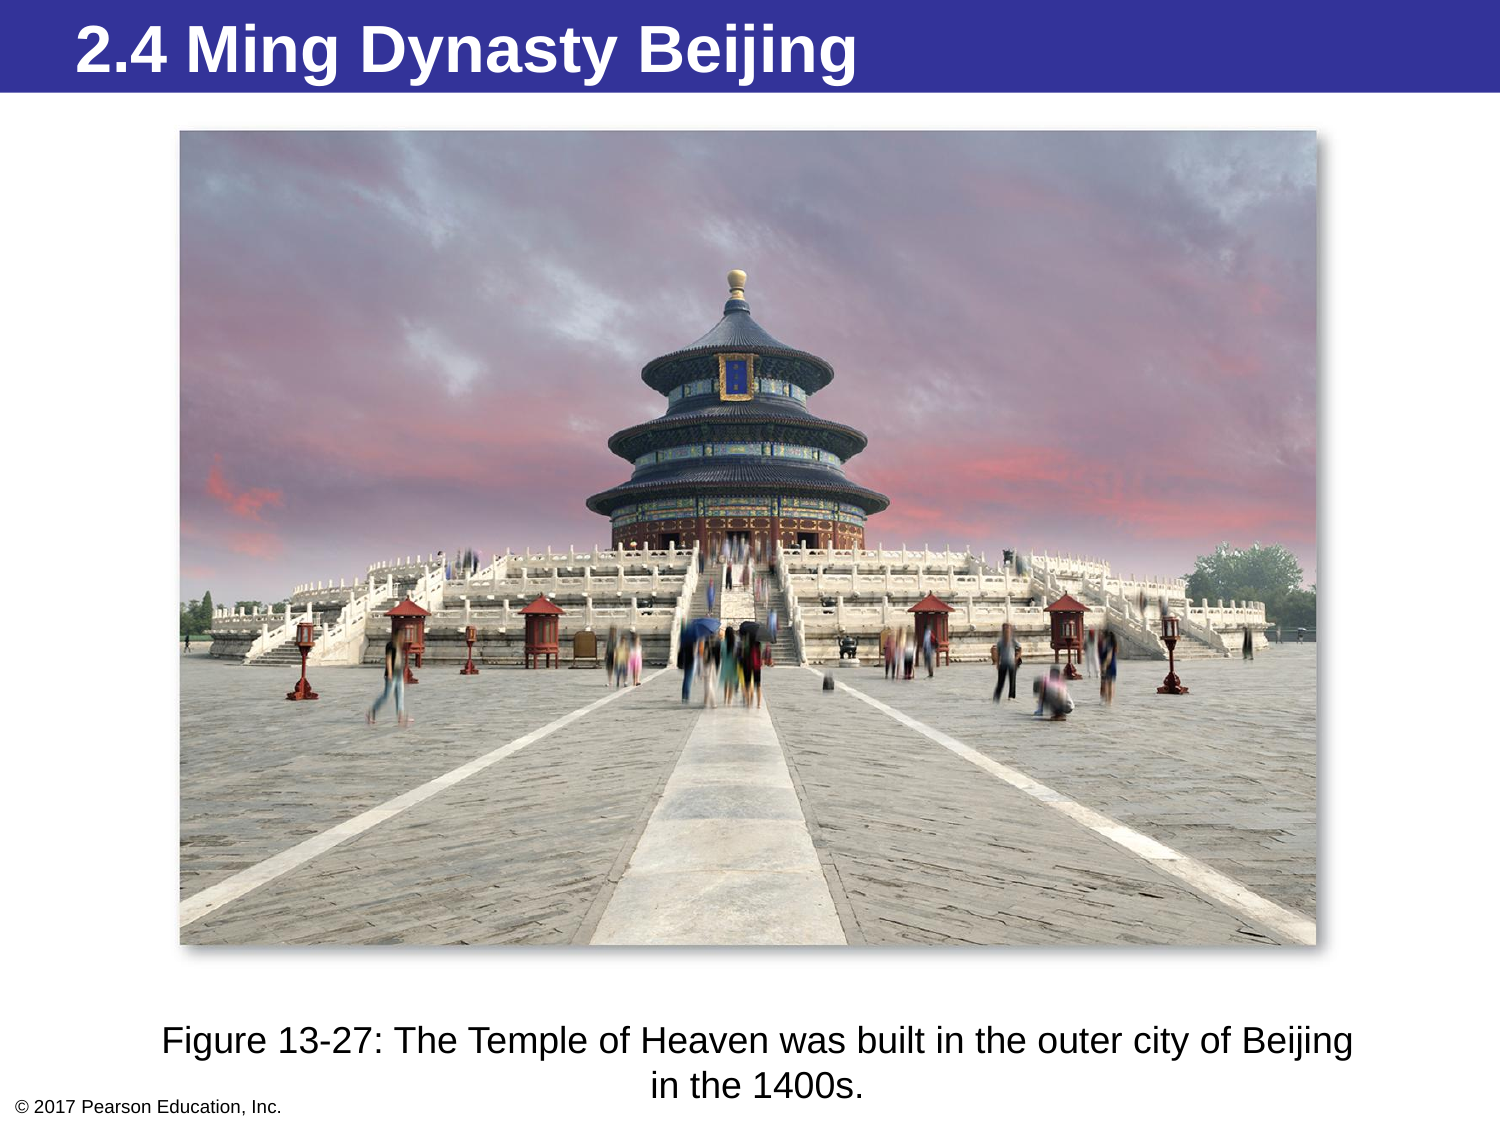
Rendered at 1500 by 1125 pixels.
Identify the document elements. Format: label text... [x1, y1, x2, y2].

text_box 2.4 Ming Dynasty Beijing [0, 0, 1500, 93]
text_box Figure 13-27: The Temple of Heaven was built in the outer city of Beijing in the 1400s. [136, 1008, 1379, 1114]
picture [160, 111, 1351, 978]
